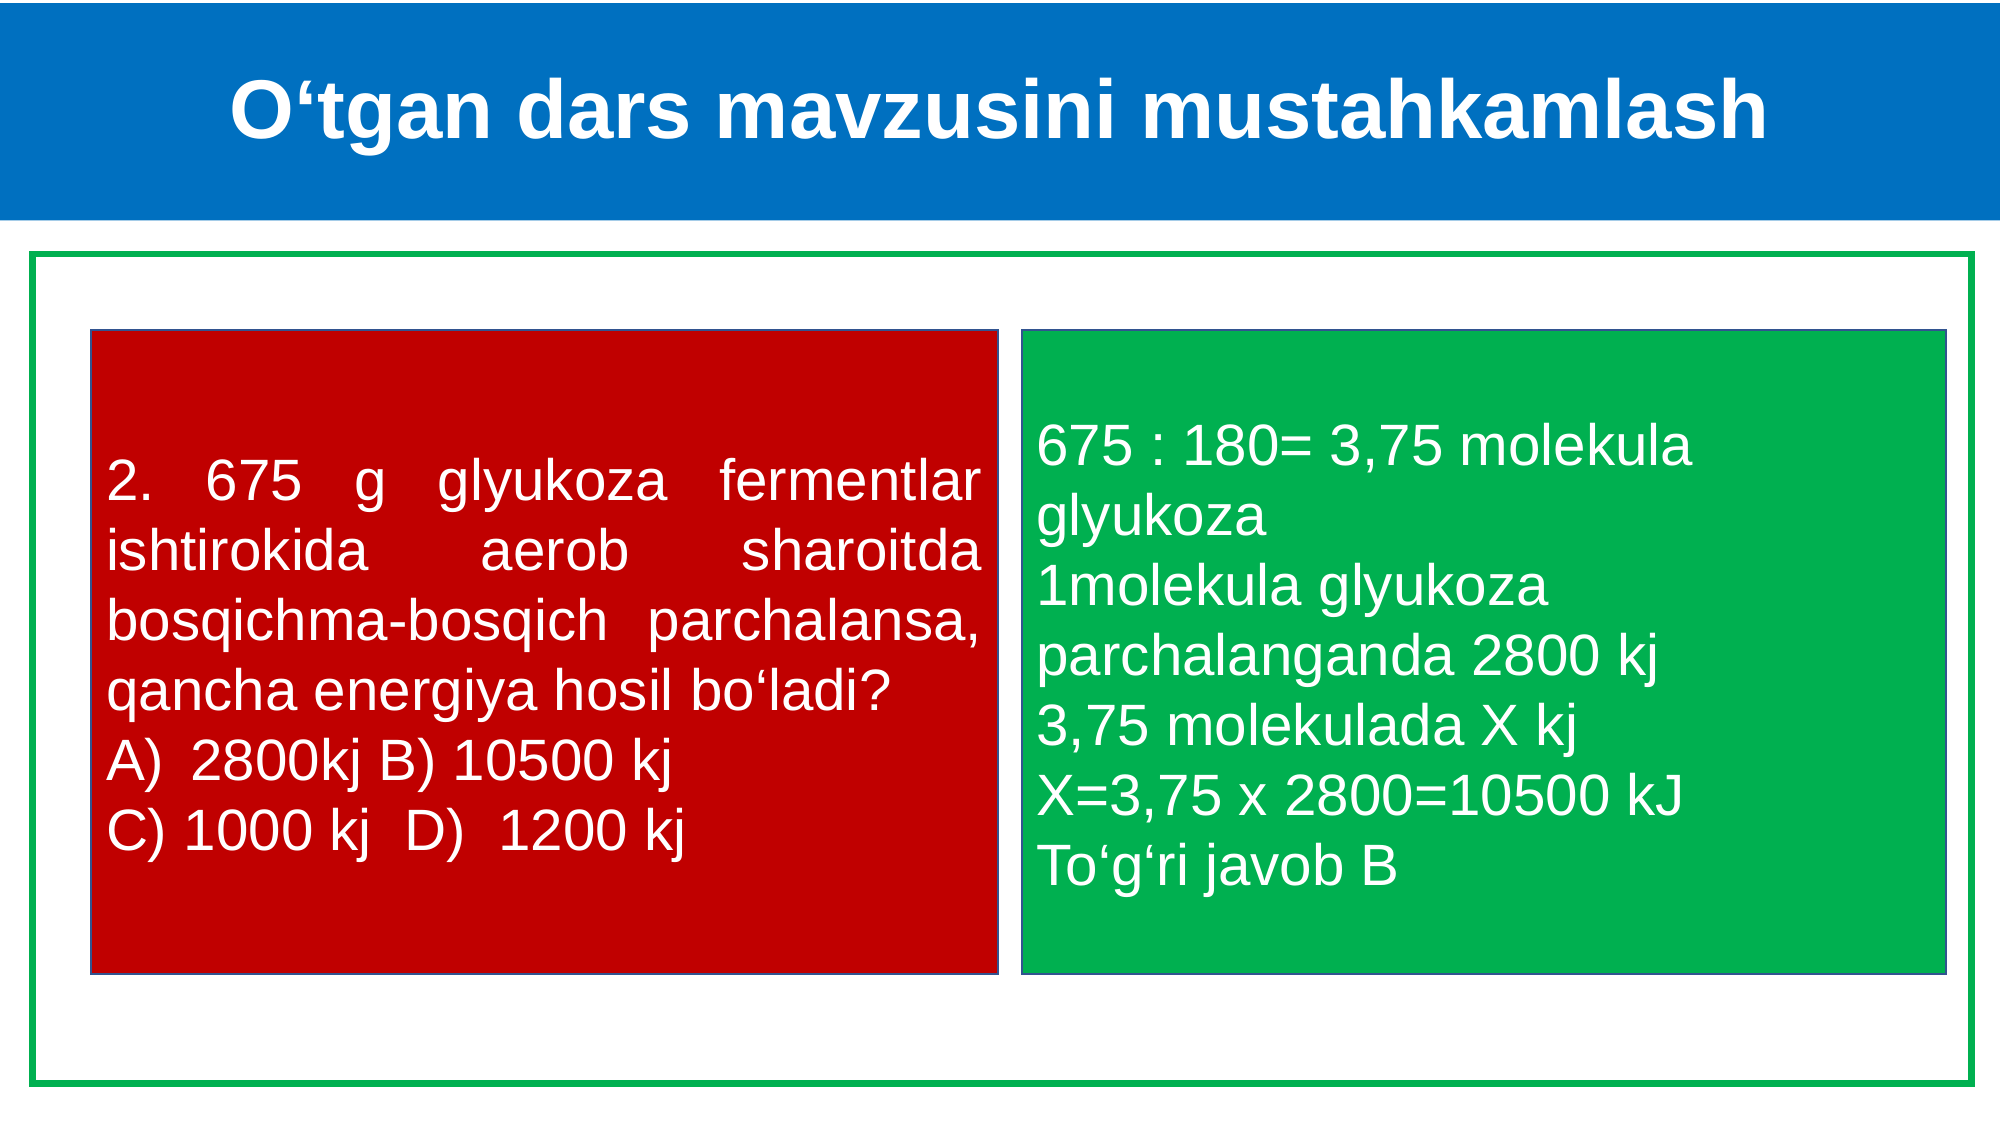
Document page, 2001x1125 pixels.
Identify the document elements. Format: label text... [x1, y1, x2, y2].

text_box 2. 675 g glyukoza fermentlar ishtirokida aerob sharoitda bosqichma-bosqich parchalansa, qancha energiya hosil bo‘ladi? 2800kj B) 10500 kj C) 1000 kj D) 1200 kj [90, 329, 999, 975]
text_box [32, 253, 1973, 1085]
text_box 675 : 180= 3,75 molekula glyukoza 1molekula glyukoza parchalanganda 2800 kj 3,75 molekulada X kj X=3,75 x 2800=10500 kJ To‘g‘ri javob B [1021, 329, 1947, 975]
title O‘tgan dars mavzusini mustahkamlash [0, 3, 2000, 221]
